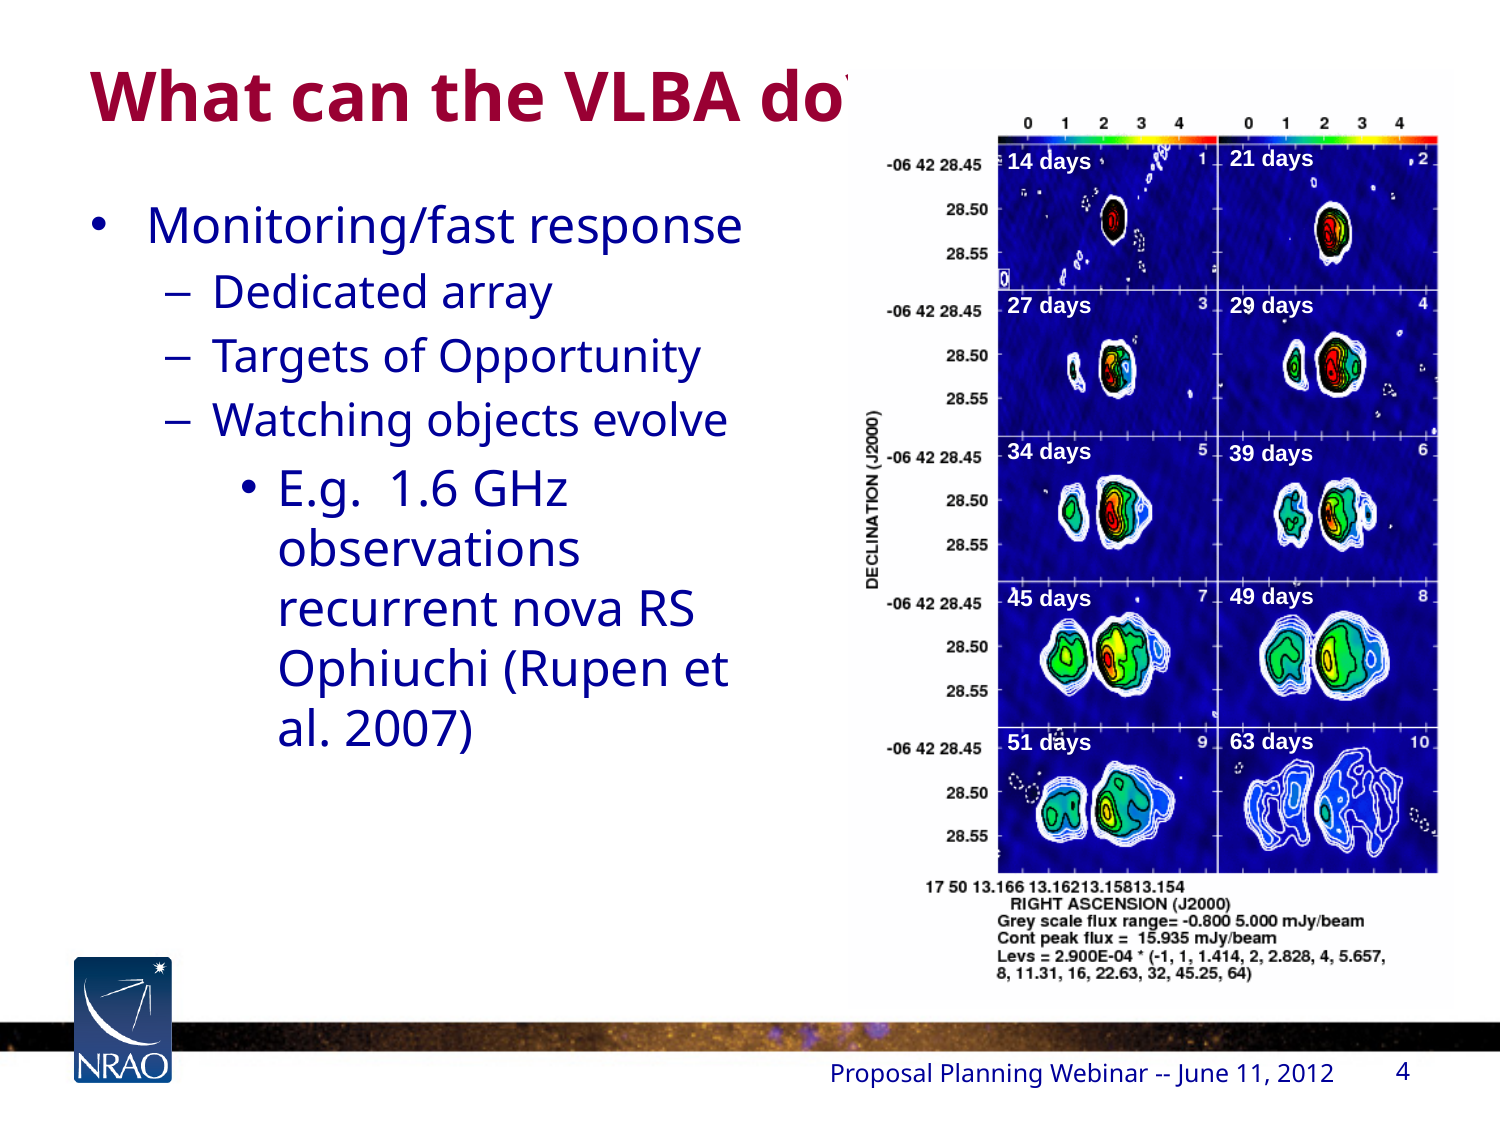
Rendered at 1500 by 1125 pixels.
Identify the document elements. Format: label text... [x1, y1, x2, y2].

list Monitoring/fast response Dedicated array Targets of Opportunity Watching objects evolve E.g. 1.6 GHz observations recurrent nova RS Ophiuchi (Rupen et al. 2007) [74, 185, 802, 929]
title What can the VLBA do? [74, 44, 1426, 233]
slide_number 4 [1350, 1042, 1425, 1103]
picture [0, 0, 1500, 1125]
footer Proposal Planning Webinar -- June 11, 2012 [512, 1042, 1350, 1103]
